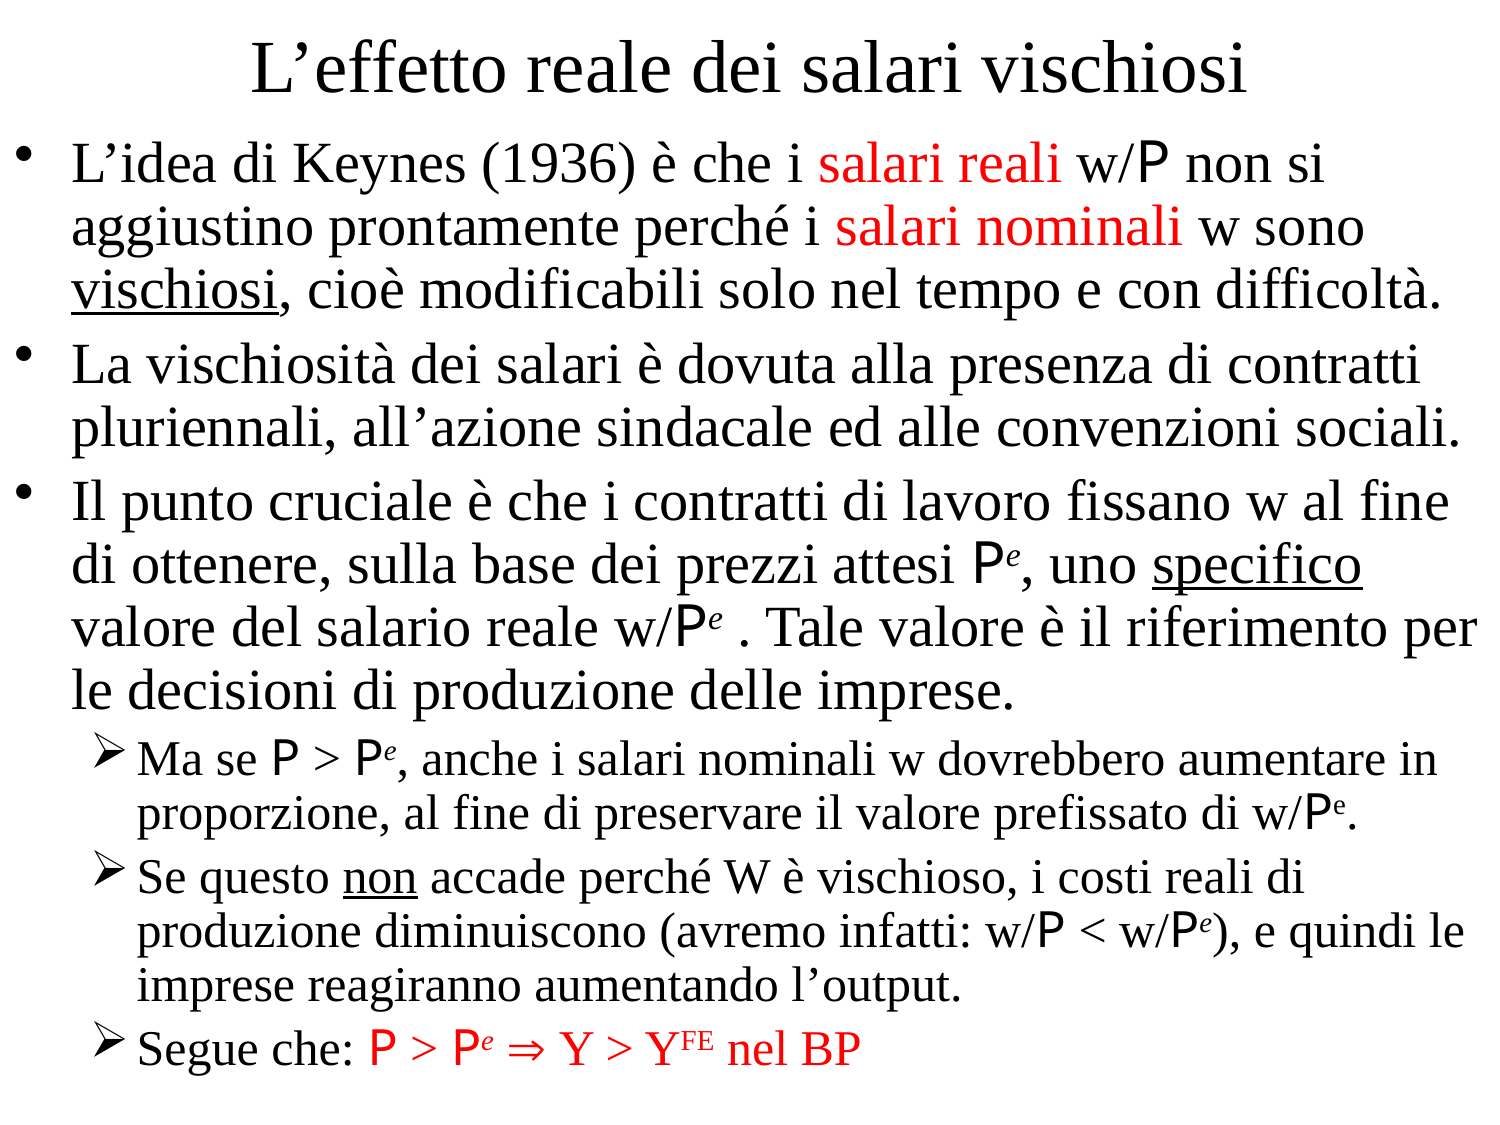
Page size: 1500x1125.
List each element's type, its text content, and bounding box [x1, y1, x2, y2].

list L’idea di Keynes (1936) è che i salari reali w/P non si aggiustino prontamente perché i salari nominali w sono vischiosi, cioè modificabili solo nel tempo e con difficoltà. La vischiosità dei salari è dovuta alla presenza di contratti pluriennali, all’azione sindacale ed alle convenzioni sociali. Il punto cruciale è che i contratti di lavoro fissano w al fine di ottenere, sulla base dei prezzi attesi Pe, uno specifico valore del salario reale w/Pe . Tale valore è il riferimento per le decisioni di produzione delle imprese. Ma se P > Pe, anche i salari nominali w dovrebbero aumentare in proporzione, al fine di preservare il valore prefissato di w/Pe. Se questo non accade perché W è vischioso, i costi reali di produzione diminuiscono (avremo infatti: w/P < w/Pe), e quindi le imprese reagiranno aumentando l’output. Segue che: P > Pe  Y > YFE nel BP [0, 125, 1500, 1100]
title L’effetto reale dei salari vischiosi [0, 0, 1500, 125]
